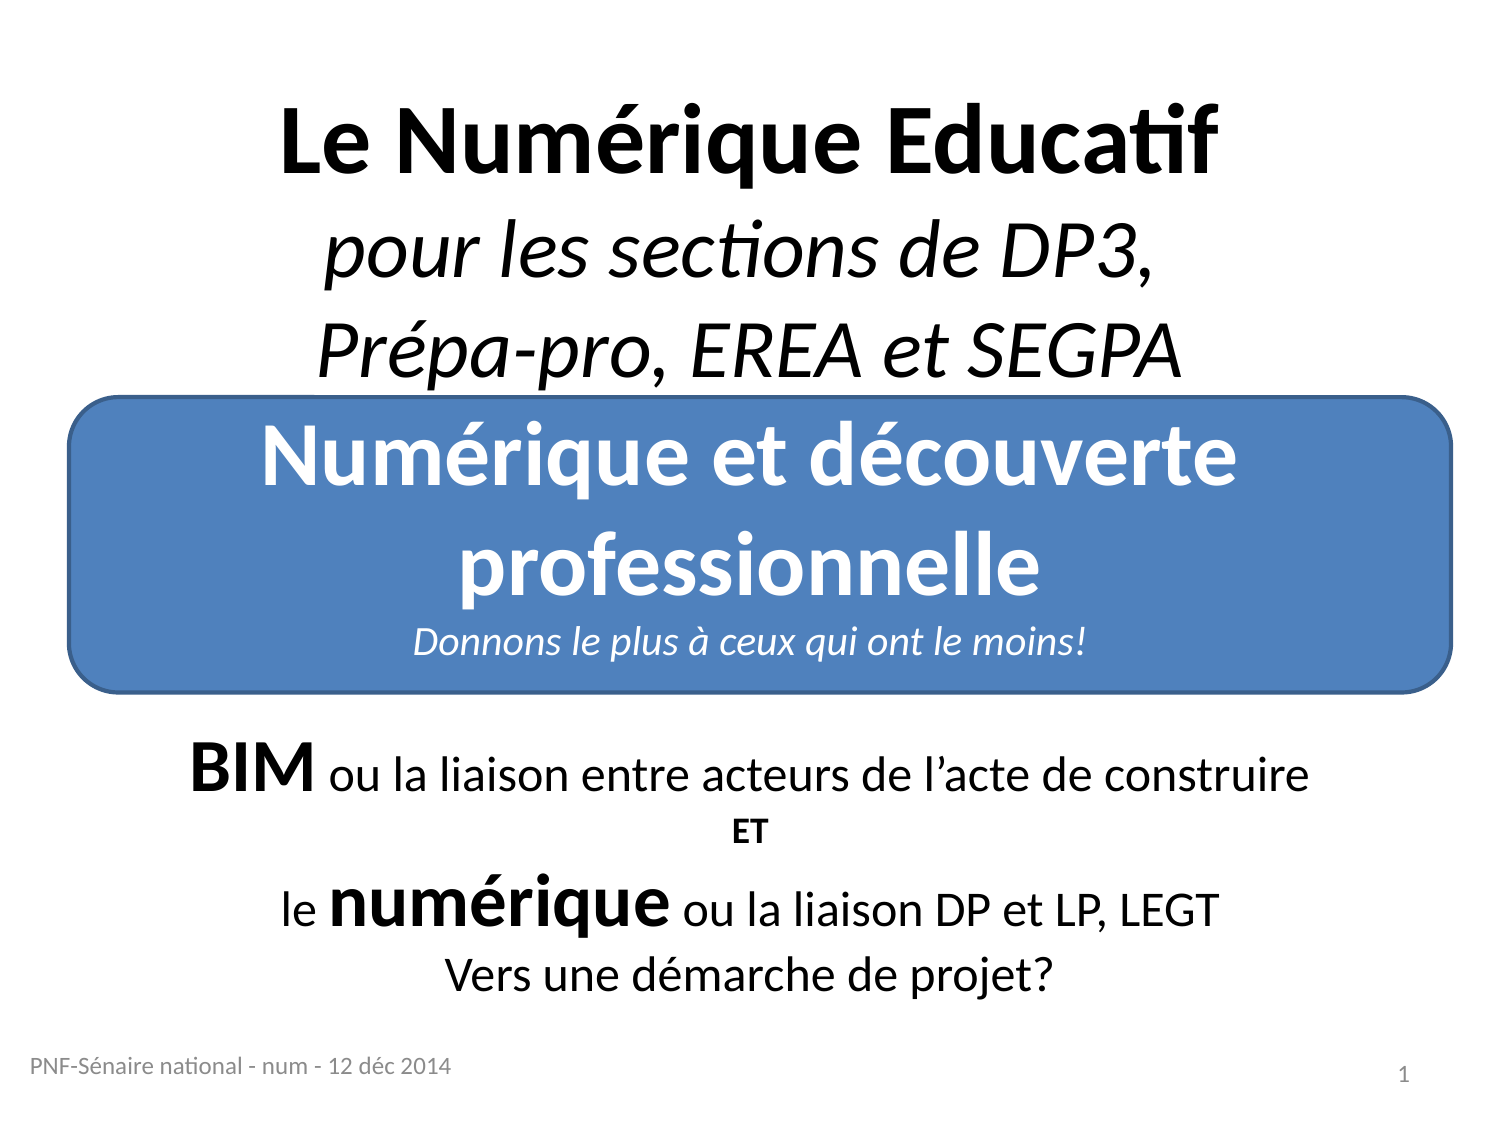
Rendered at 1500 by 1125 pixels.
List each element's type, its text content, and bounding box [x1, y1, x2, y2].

footer PNF-Sénaire national - num - 12 déc 2014 [3, 1035, 479, 1095]
title Le Numérique Educatif pour les sections de DP3, Prépa-pro, EREA et SEGPA Numérique et découverte professionnelle Donnons le plus à ceux qui ont le moins! BIM ou la liaison entre acteurs de l’acte de construire ET le numérique ou la liaison DP et LP, LEGT Vers une démarche de projet? [88, 66, 1412, 1047]
text_box [66, 404, 88, 685]
slide_number 1 [1074, 1042, 1425, 1103]
text_box [1412, 396, 1454, 694]
